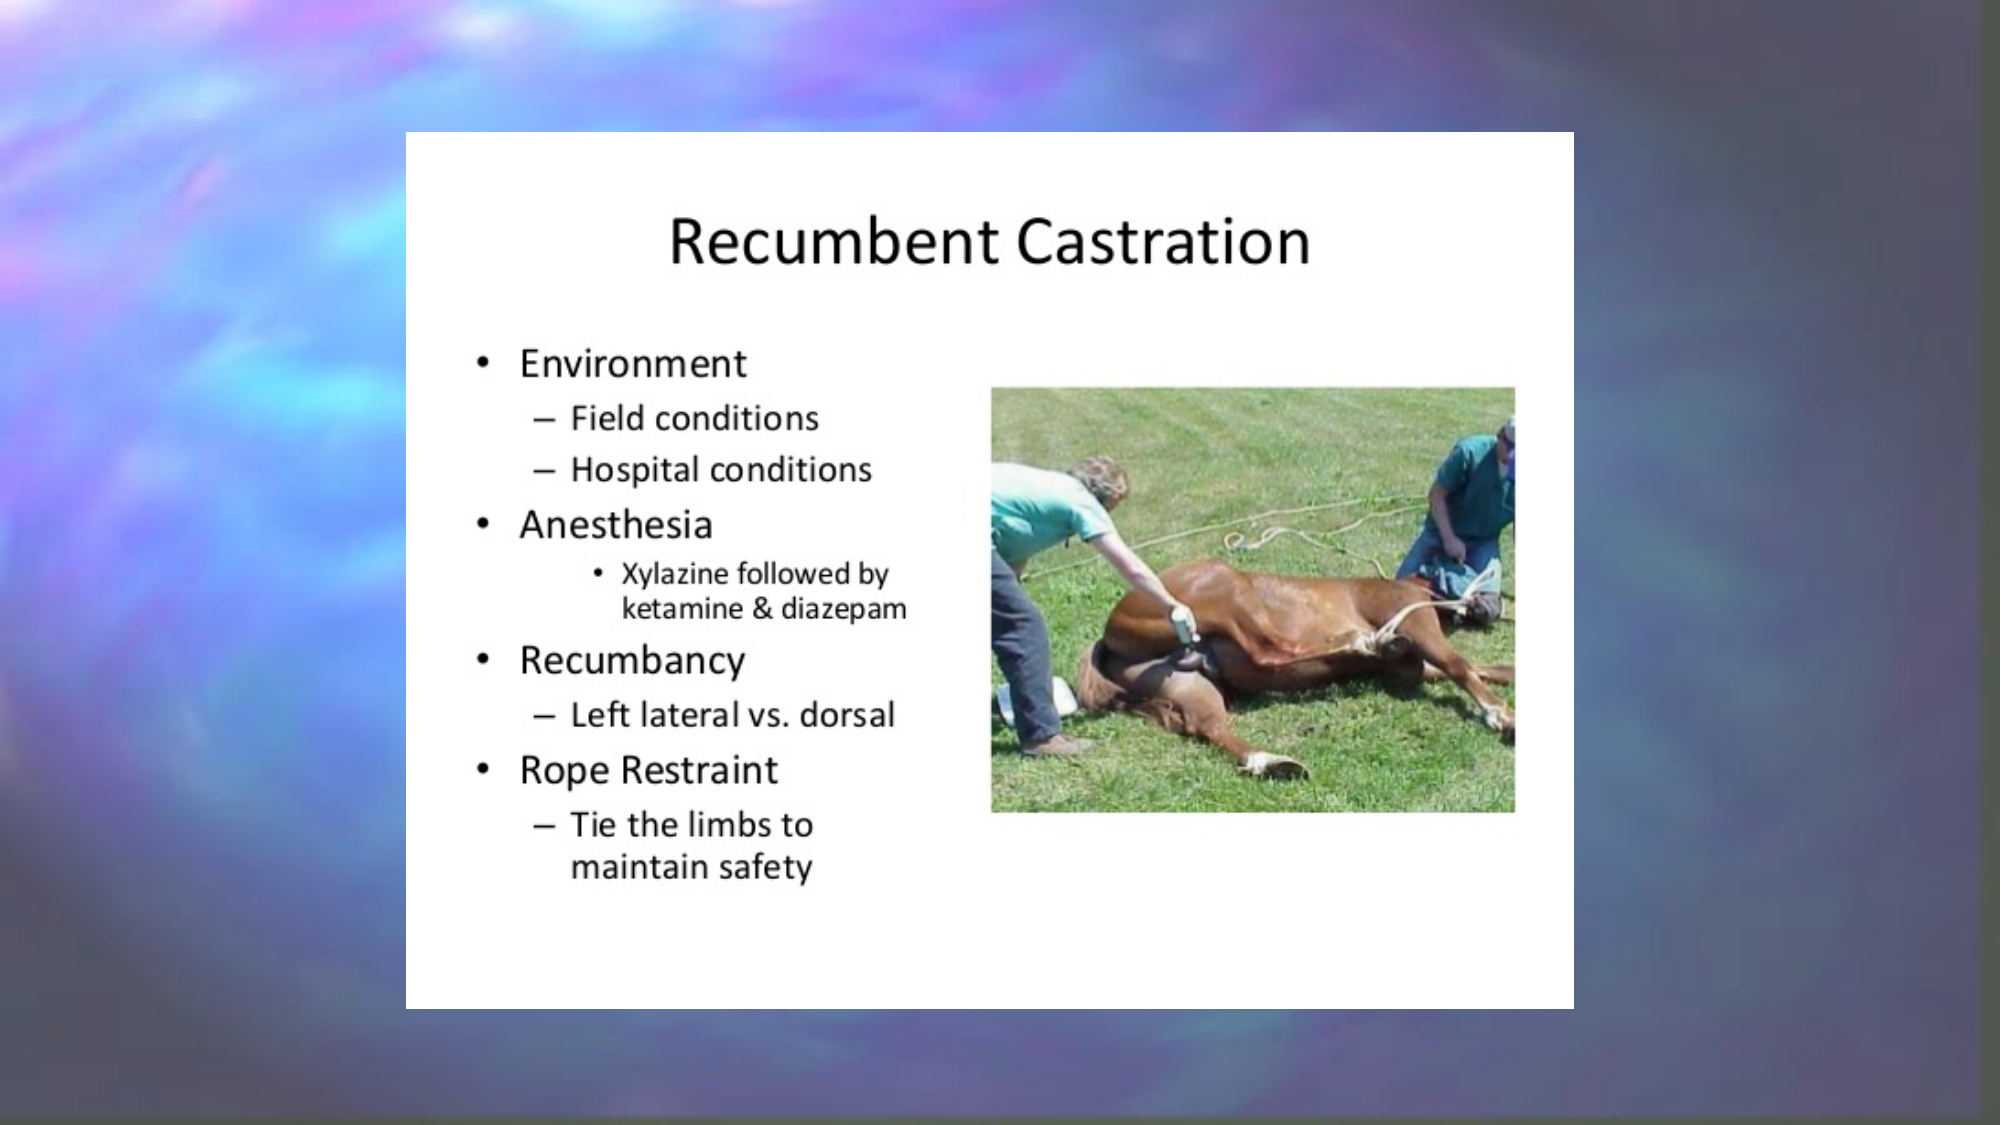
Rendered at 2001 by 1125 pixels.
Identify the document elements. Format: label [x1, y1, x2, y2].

list [405, 132, 1574, 1009]
